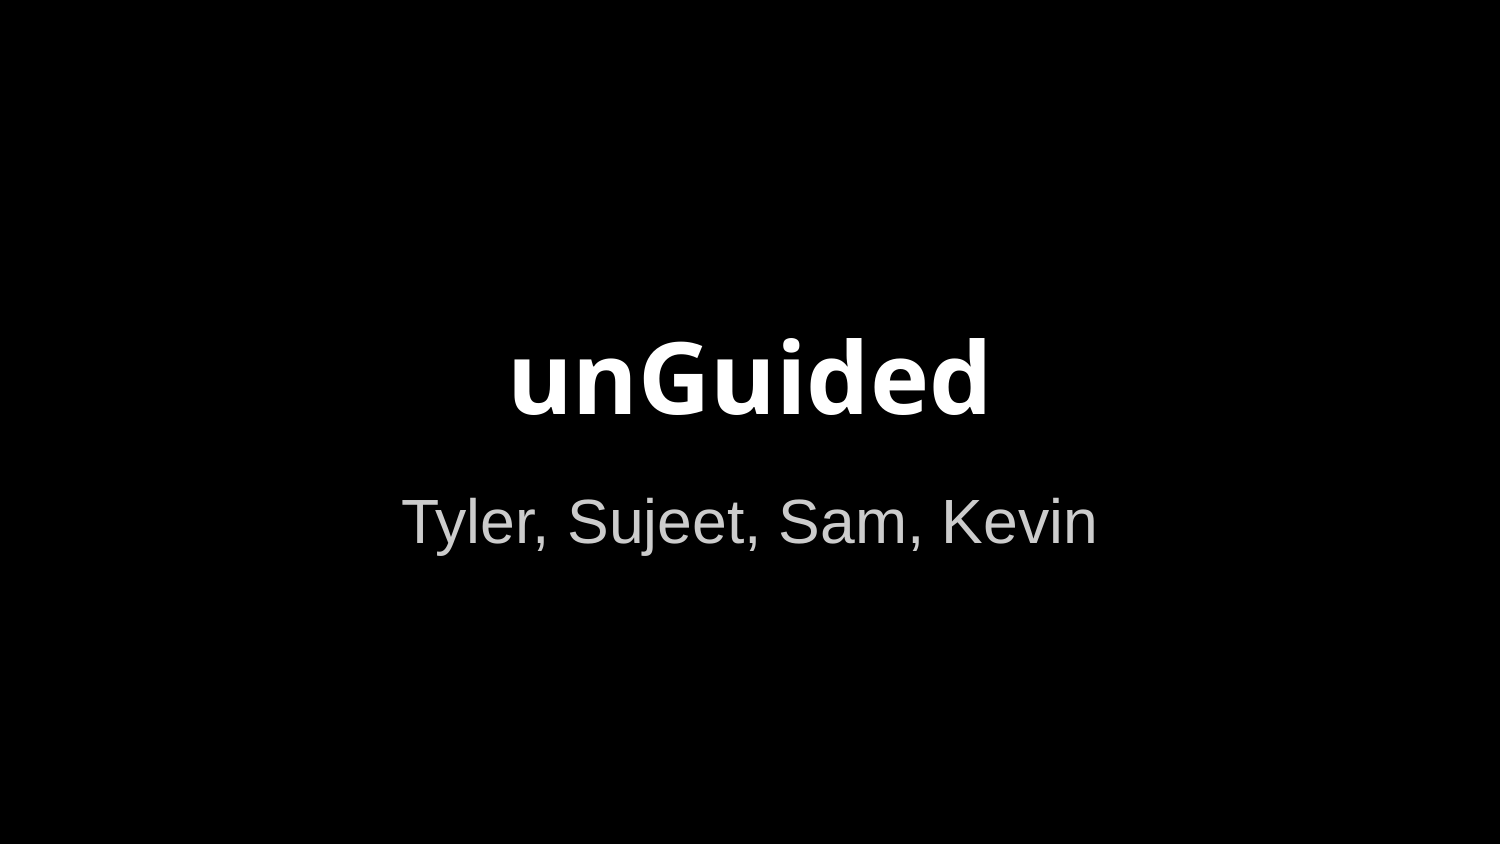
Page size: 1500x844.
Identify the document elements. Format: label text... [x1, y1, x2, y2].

title unGuided [112, 259, 1388, 450]
subtitle Tyler, Sujeet, Sam, Kevin [112, 465, 1388, 595]
